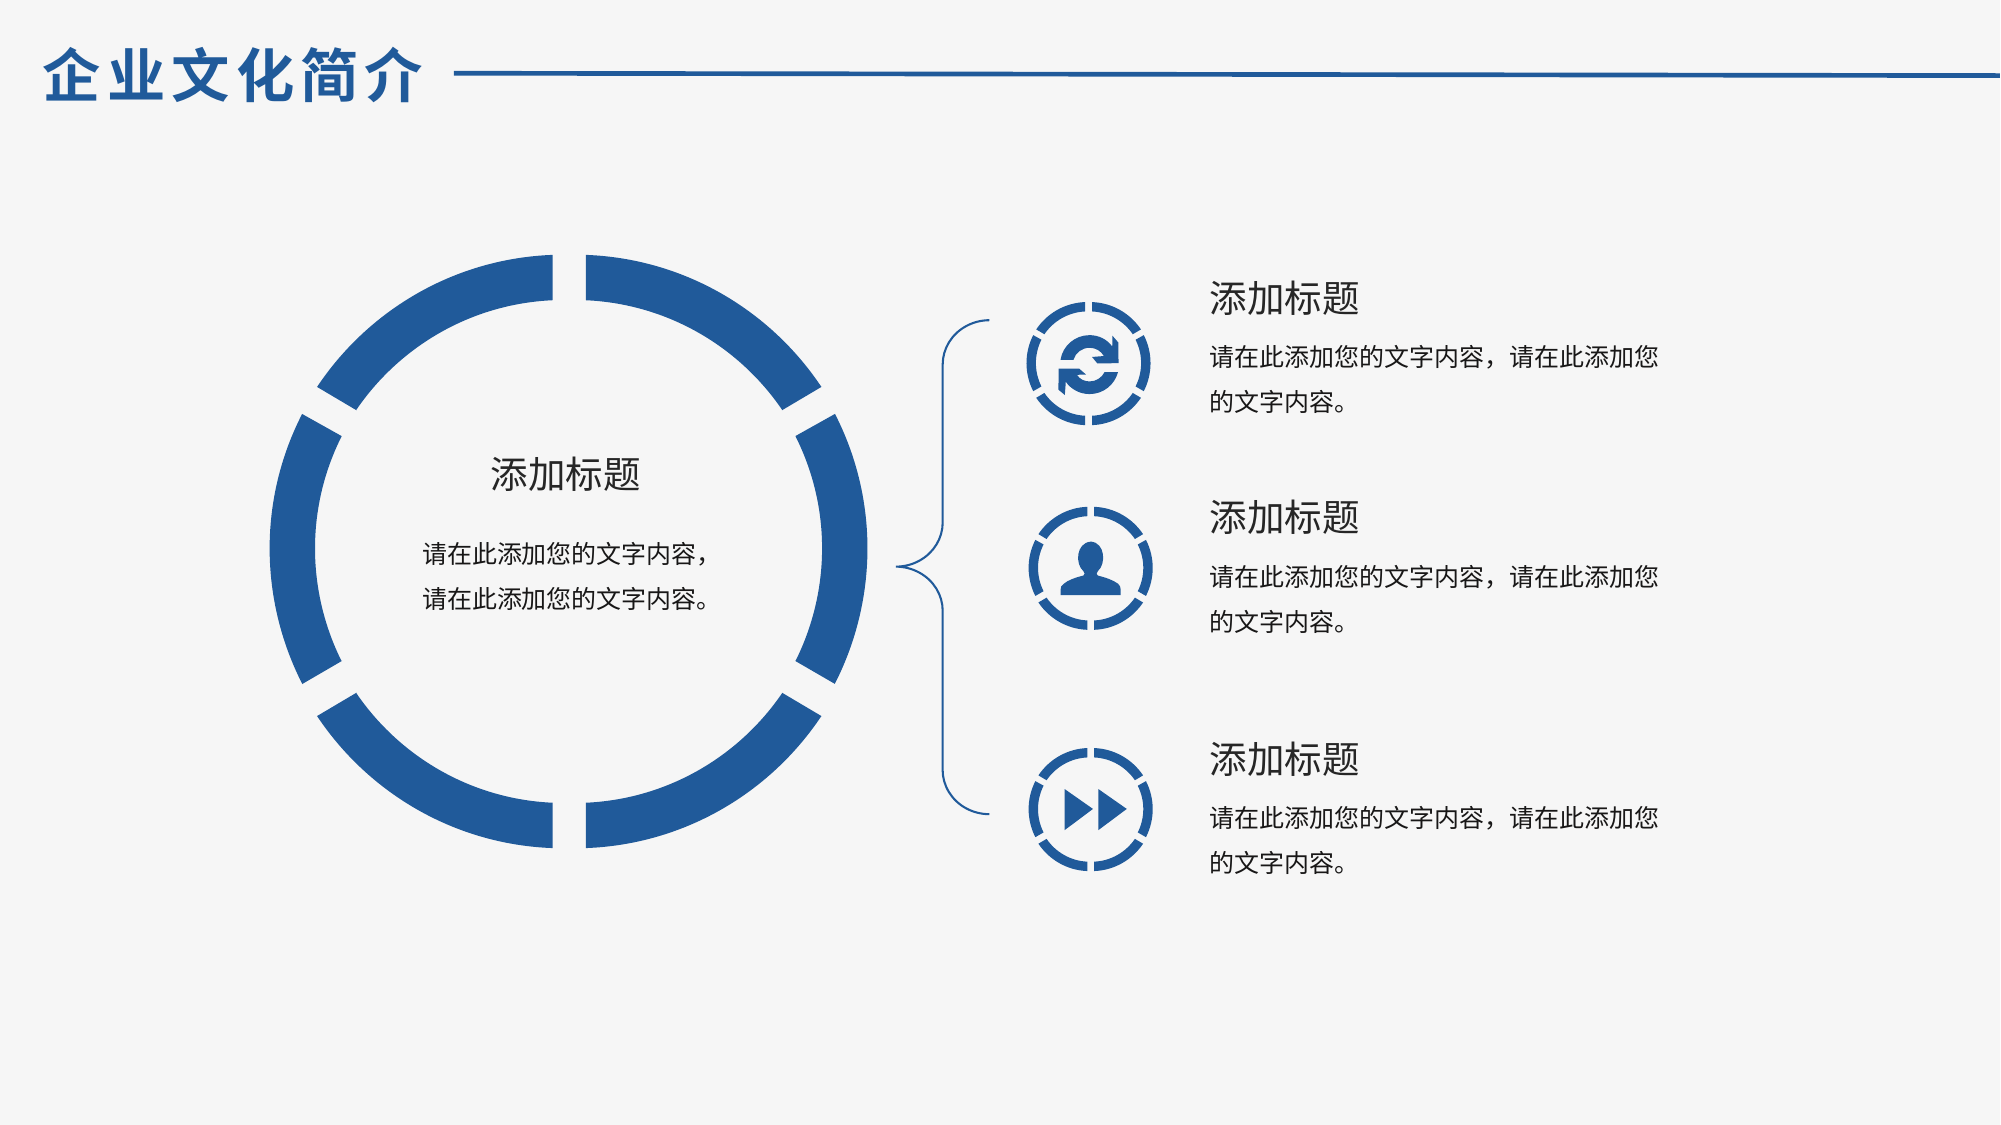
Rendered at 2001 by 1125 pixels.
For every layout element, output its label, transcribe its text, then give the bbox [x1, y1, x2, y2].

text_box [903, 319, 990, 815]
text_box 请在此添加您的文字内容，请在此添加您的文字内容。 [1194, 780, 1696, 885]
text_box 添加标题 [1194, 486, 1375, 539]
text_box 请在此添加您的文字内容，请在此添加您的文字内容。 [1194, 539, 1696, 644]
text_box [234, 254, 903, 849]
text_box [1021, 748, 1160, 872]
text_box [1019, 302, 1158, 426]
text_box 请在此添加您的文字内容，请在此添加您的文字内容。 [1194, 319, 1696, 424]
text_box 企业文化简介 [27, 31, 454, 117]
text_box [1021, 506, 1160, 630]
text_box 添加标题 [1194, 267, 1375, 319]
text_box 添加标题 [1194, 728, 1375, 780]
